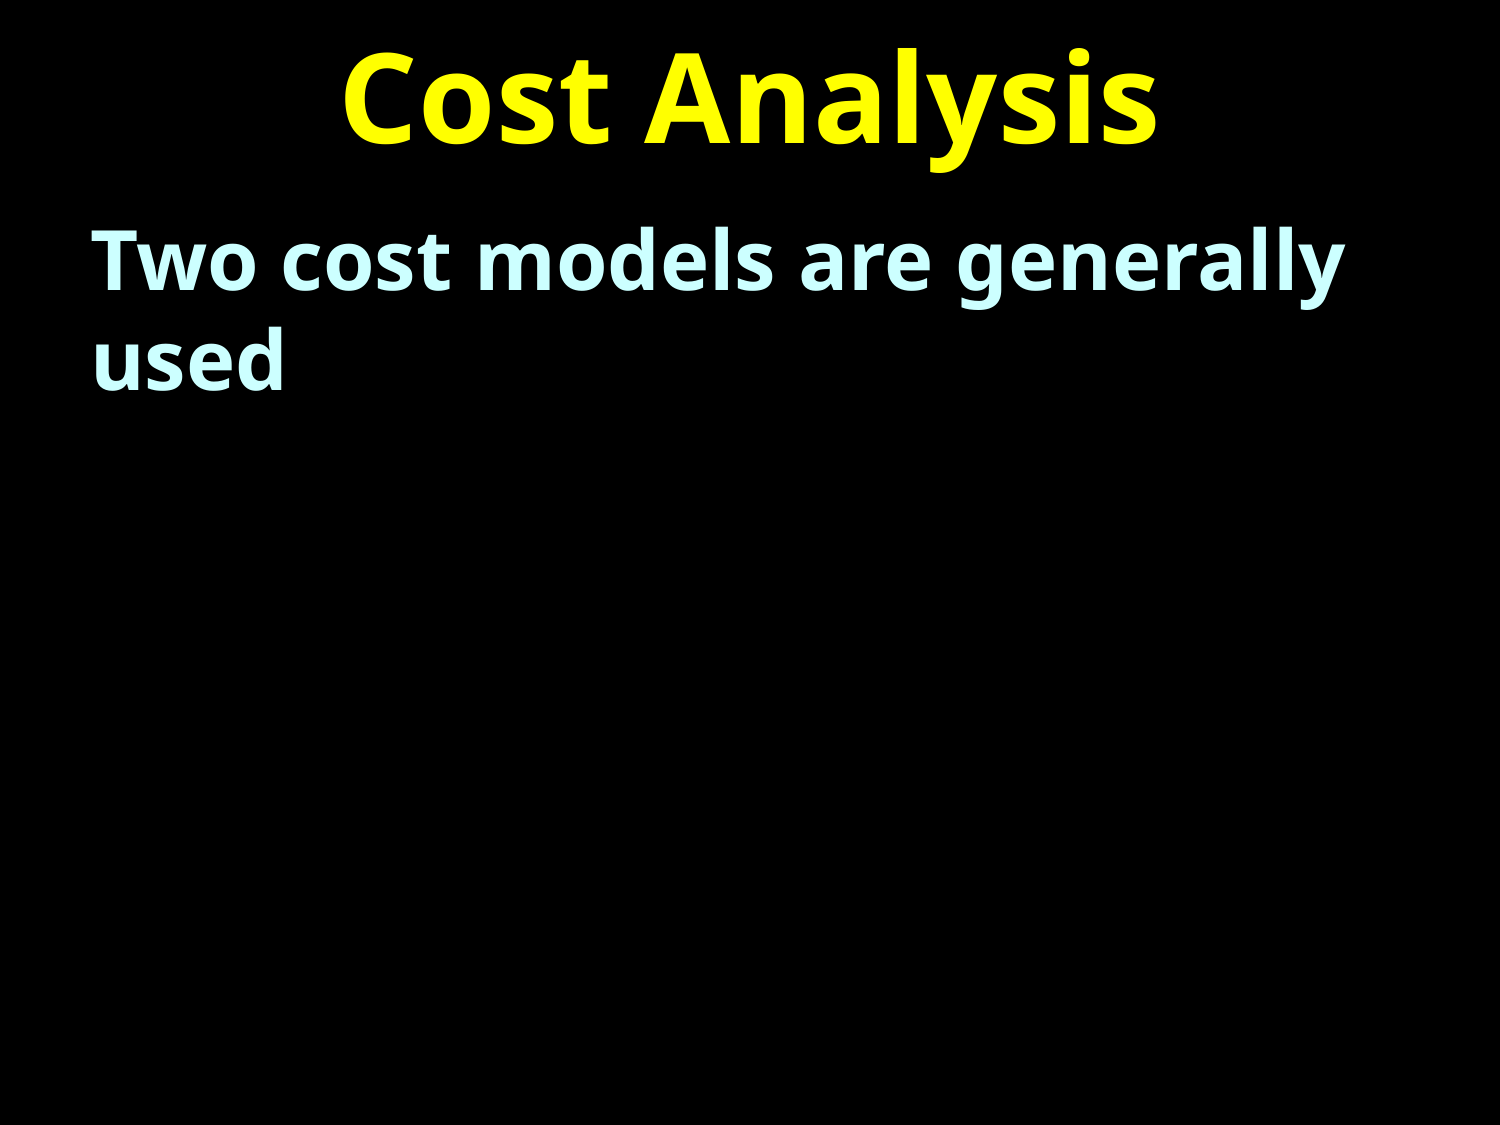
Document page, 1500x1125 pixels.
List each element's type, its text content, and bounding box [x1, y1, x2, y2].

title Cost Analysis [0, 0, 1500, 188]
list Two cost models are generally used [75, 200, 1425, 1125]
